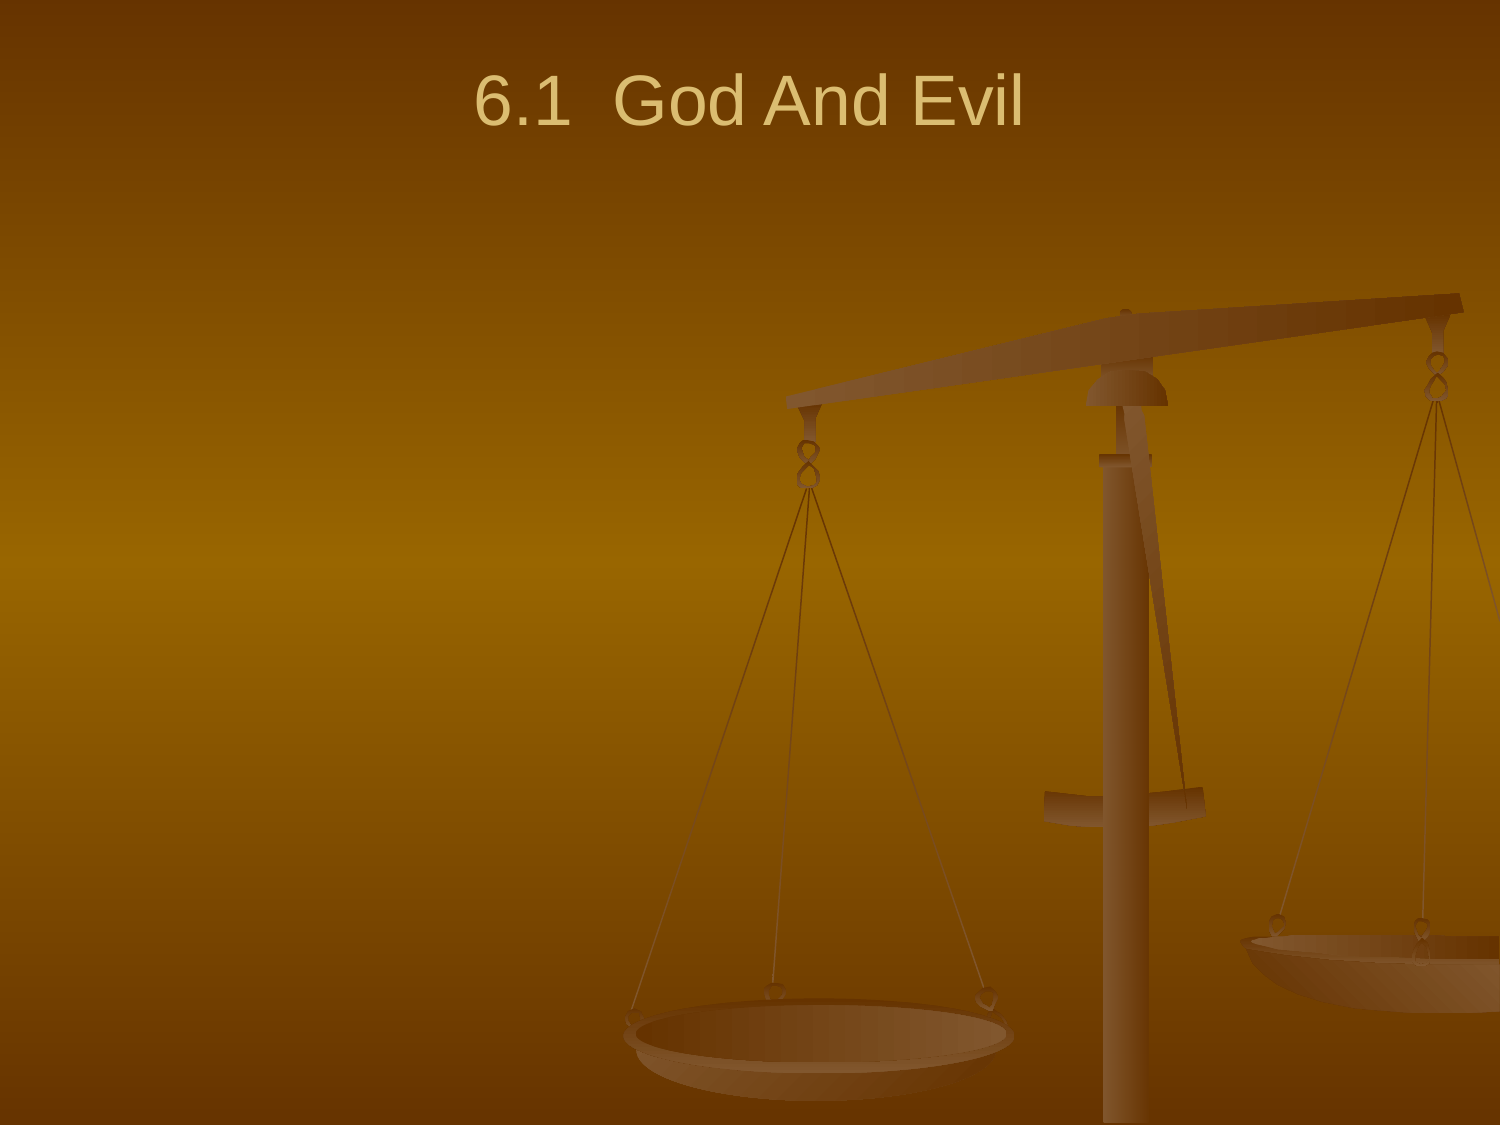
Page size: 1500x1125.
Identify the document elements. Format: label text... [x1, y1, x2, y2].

title 6.1 God And Evil [74, 45, 1426, 234]
